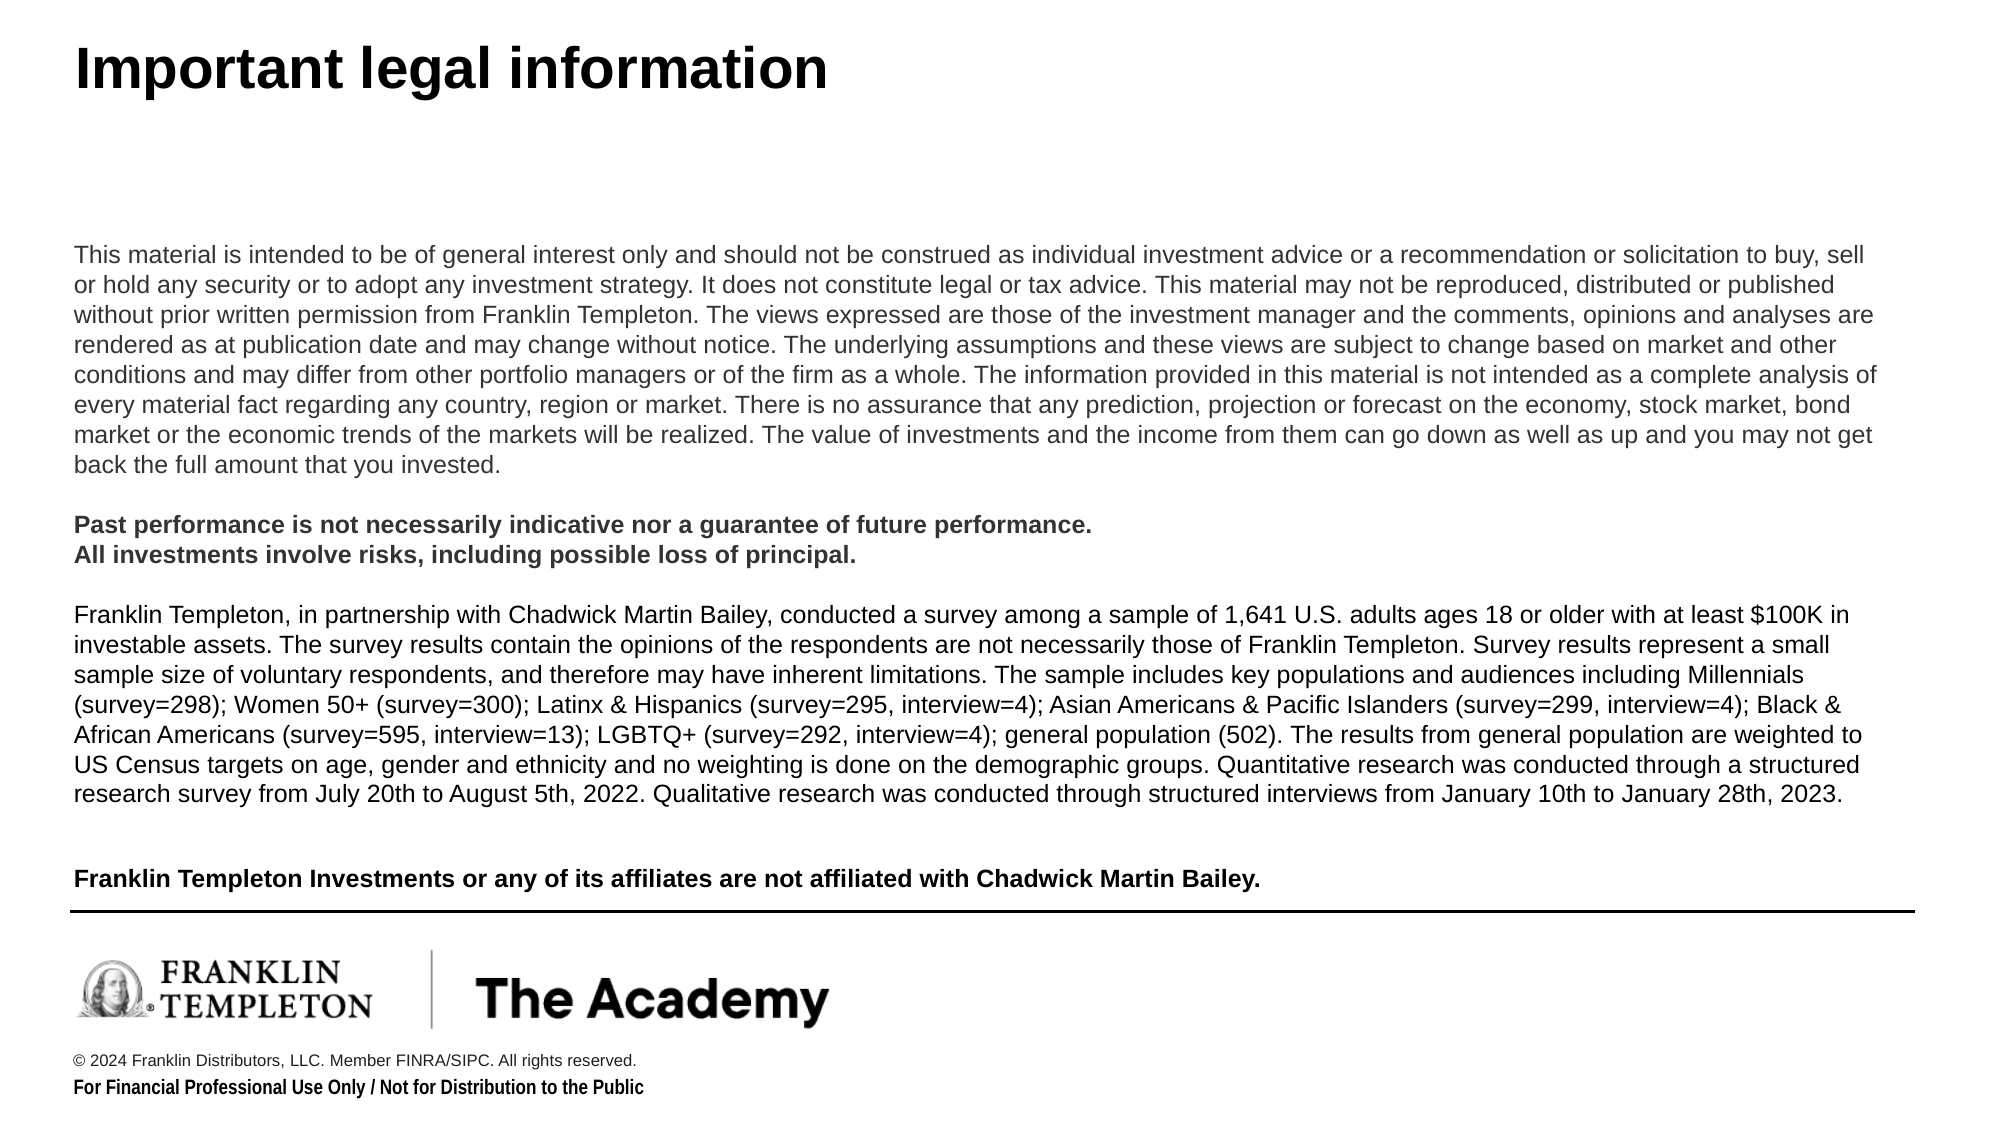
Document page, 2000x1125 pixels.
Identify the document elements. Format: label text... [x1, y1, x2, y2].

text_box This material is intended to be of general interest only and should not be construed as individual investment advice or a recommendation or solicitation to buy, sell or hold any security or to adopt any investment strategy. It does not constitute legal or tax advice. This material may not be reproduced, distributed or published without prior written permission from Franklin Templeton. The views expressed are those of the investment manager and the comments, opinions and analyses are rendered as at publication date and may change without notice. The underlying assumptions and these views are subject to change based on market and other conditions and may differ from other portfolio managers or of the firm as a whole. The information provided in this material is not intended as a complete analysis of every material fact regarding any country, region or market. There is no assurance that any prediction, projection or forecast on the economy, stock market, bond market or the economic trends of the markets will be realized. The value of investments and the income from them can go down as well as up and you may not get back the full amount that you invested. Past performance is not necessarily indicative nor a guarantee of future performance. All investments involve risks, including possible loss of principal. Franklin Templeton, in partnership with Chadwick Martin Bailey, conducted a survey among a sample of 1,641 U.S. adults ages 18 or older with at least $100K in investable assets. The survey results contain the opinions of the respondents are not necessarily those of Franklin Templeton. Survey results represent a small sample size of voluntary respondents, and therefore may have inherent limitations. The sample includes key populations and audiences including Millennials (survey=298); Women 50+ (survey=300); Latinx & Hispanics (survey=295, interview=4); Asian Americans & Pacific Islanders (survey=299, interview=4); Black & African Americans (survey=595, interview=13); LGBTQ+ (survey=292, interview=4); general population (502). The results from general population are weighted to US Census targets on age, gender and ethnicity and no weighting is done on the demographic groups. Quantitative research was conducted through a structured research survey from July 20th to August 5th, 2022. Qualitative research was conducted through structured interviews from January 10th to January 28th, 2023. Franklin Templeton Investments or any of its affiliates are not affiliated with Chadwick Martin Bailey. [58, 231, 1897, 901]
picture [9, 908, 878, 1079]
text_box Important legal information [74, 29, 1475, 156]
